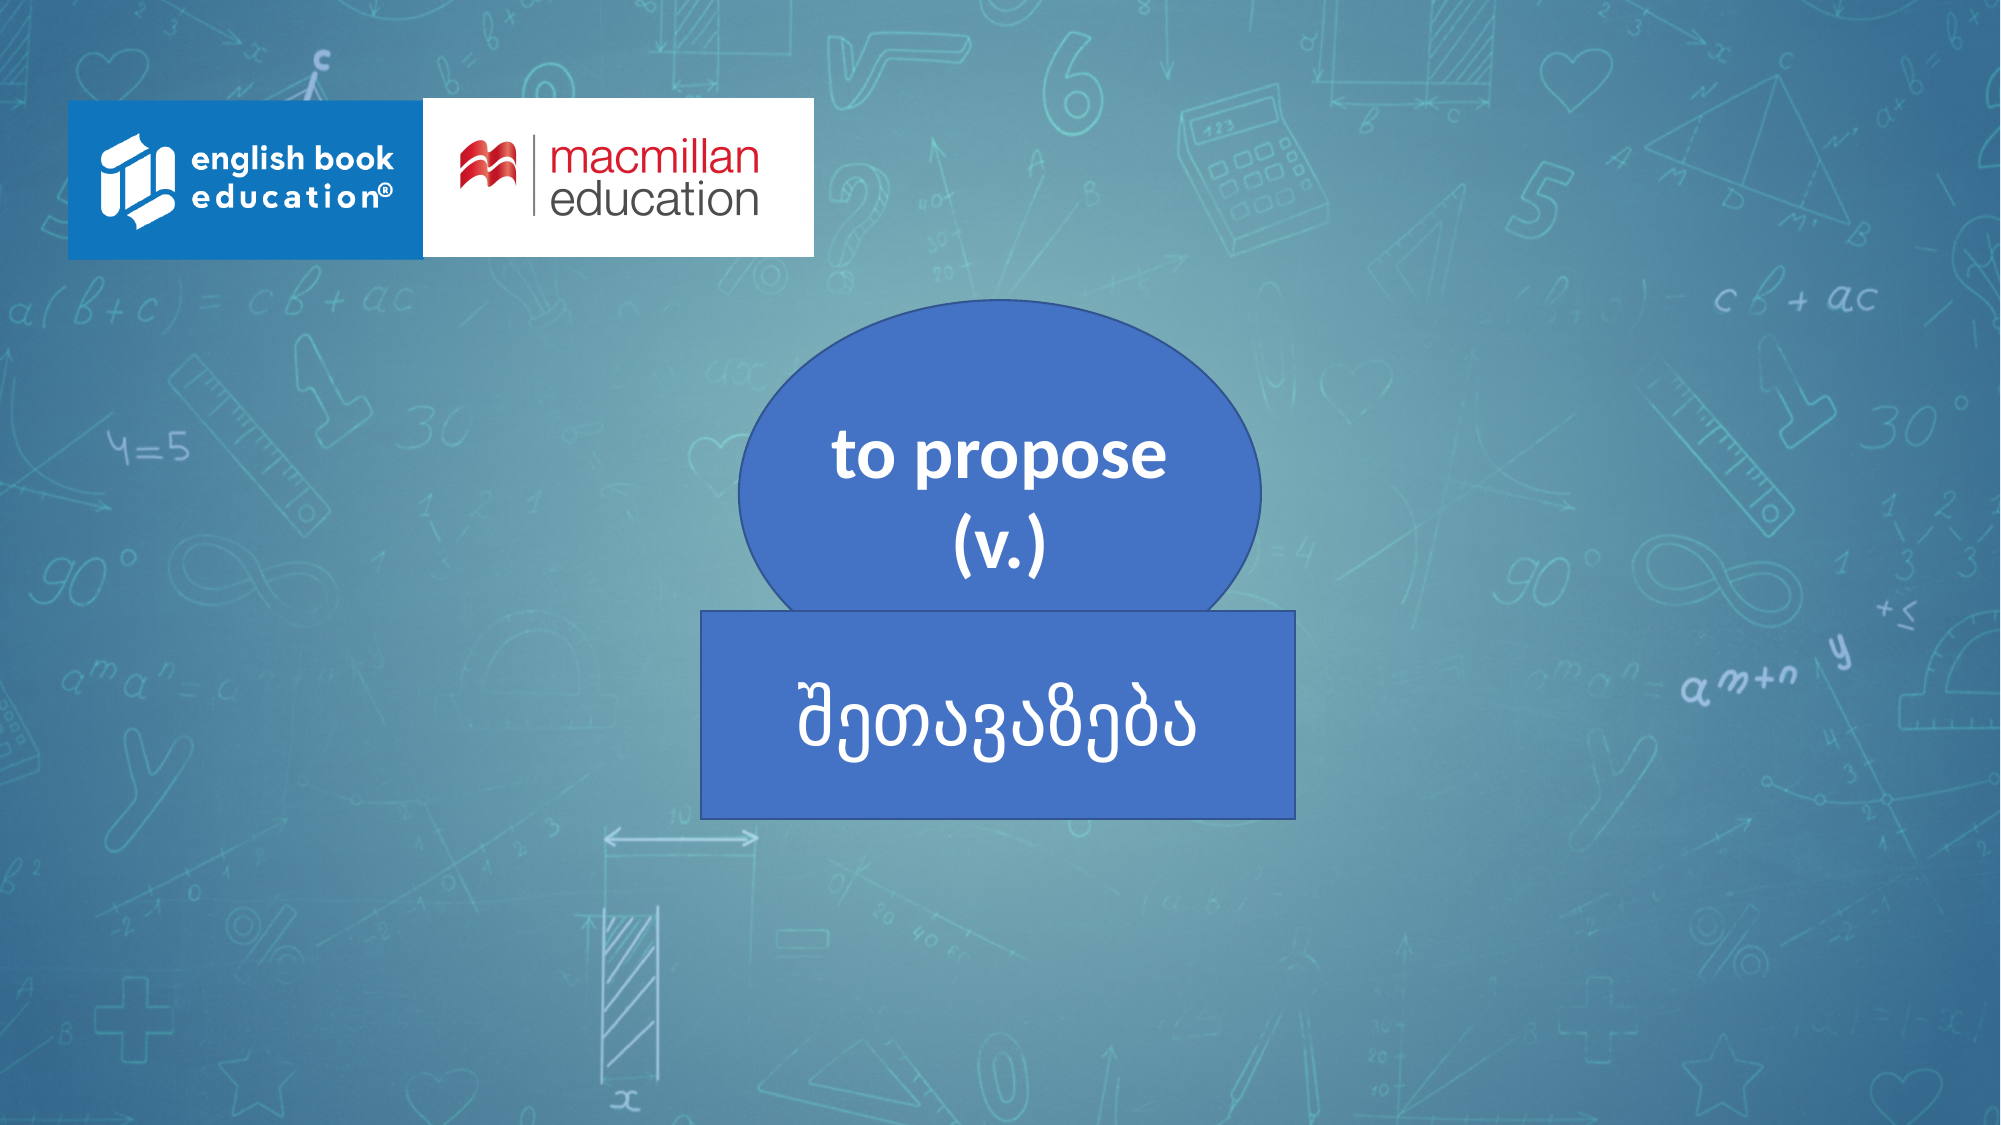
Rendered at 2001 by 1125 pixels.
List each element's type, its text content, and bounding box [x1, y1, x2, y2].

text_box to propose (v.) [737, 299, 1262, 610]
text_box შეთავაზება [700, 610, 1296, 820]
text_box [0, 662, 2000, 934]
picture [0, 0, 2001, 1125]
text_box [0, 277, 2000, 662]
